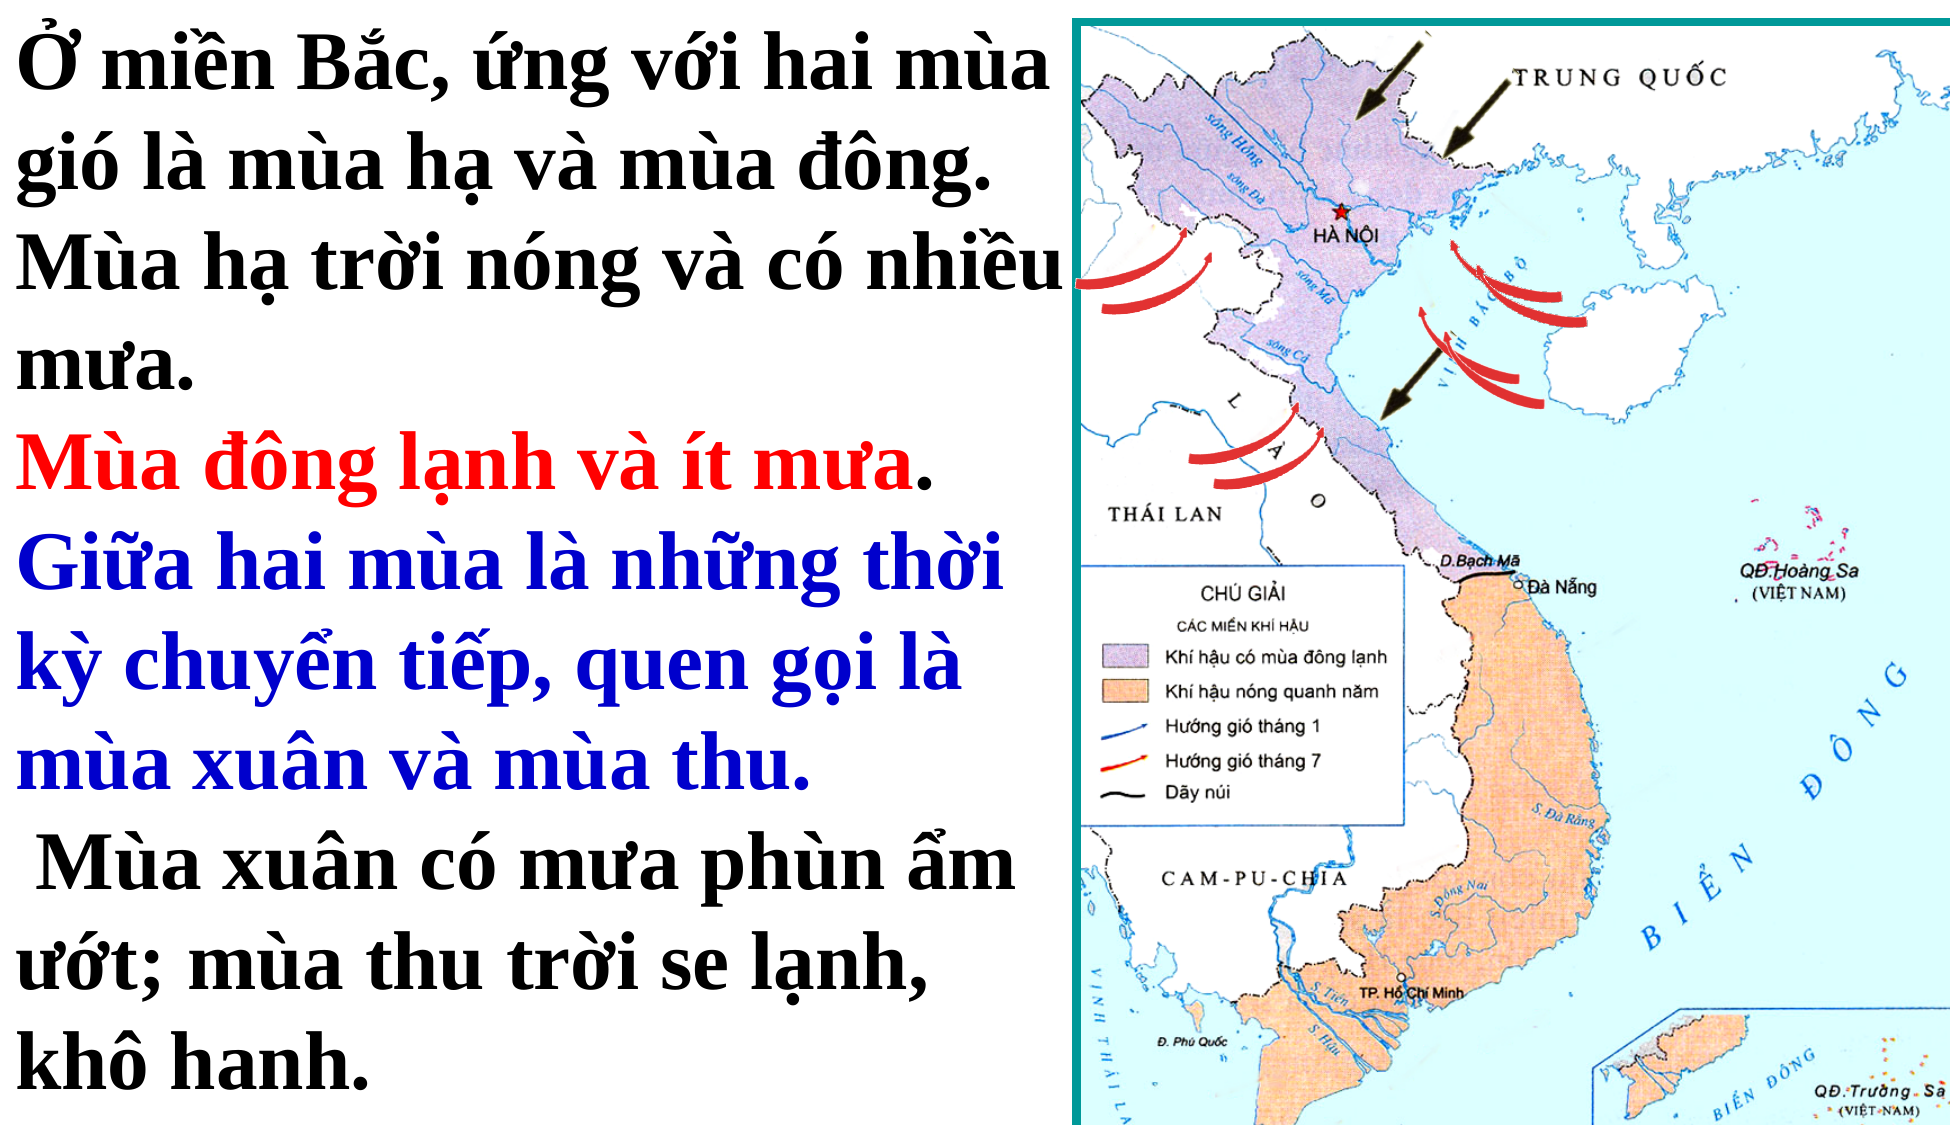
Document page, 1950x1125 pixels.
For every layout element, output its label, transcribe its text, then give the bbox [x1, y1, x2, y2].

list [1081, 26, 1950, 1125]
picture [1074, 226, 1213, 315]
picture [1187, 401, 1326, 490]
picture [1362, 239, 1588, 453]
picture [1337, 18, 1545, 190]
title Ở miền Bắc, ứng với hai mùa gió là mùa hạ và mùa đông. Mùa hạ trời nóng và có nhiều mưa. Mùa đông lạnh và ít mưa. Giữa hai mùa là những thời kỳ chuyển tiếp, quen gọi là mùa xuân và mùa thu. Mùa xuân có mưa phùn ẩm ướt; mùa thu trời se lạnh, khô hanh. [0, 40, 1072, 1072]
